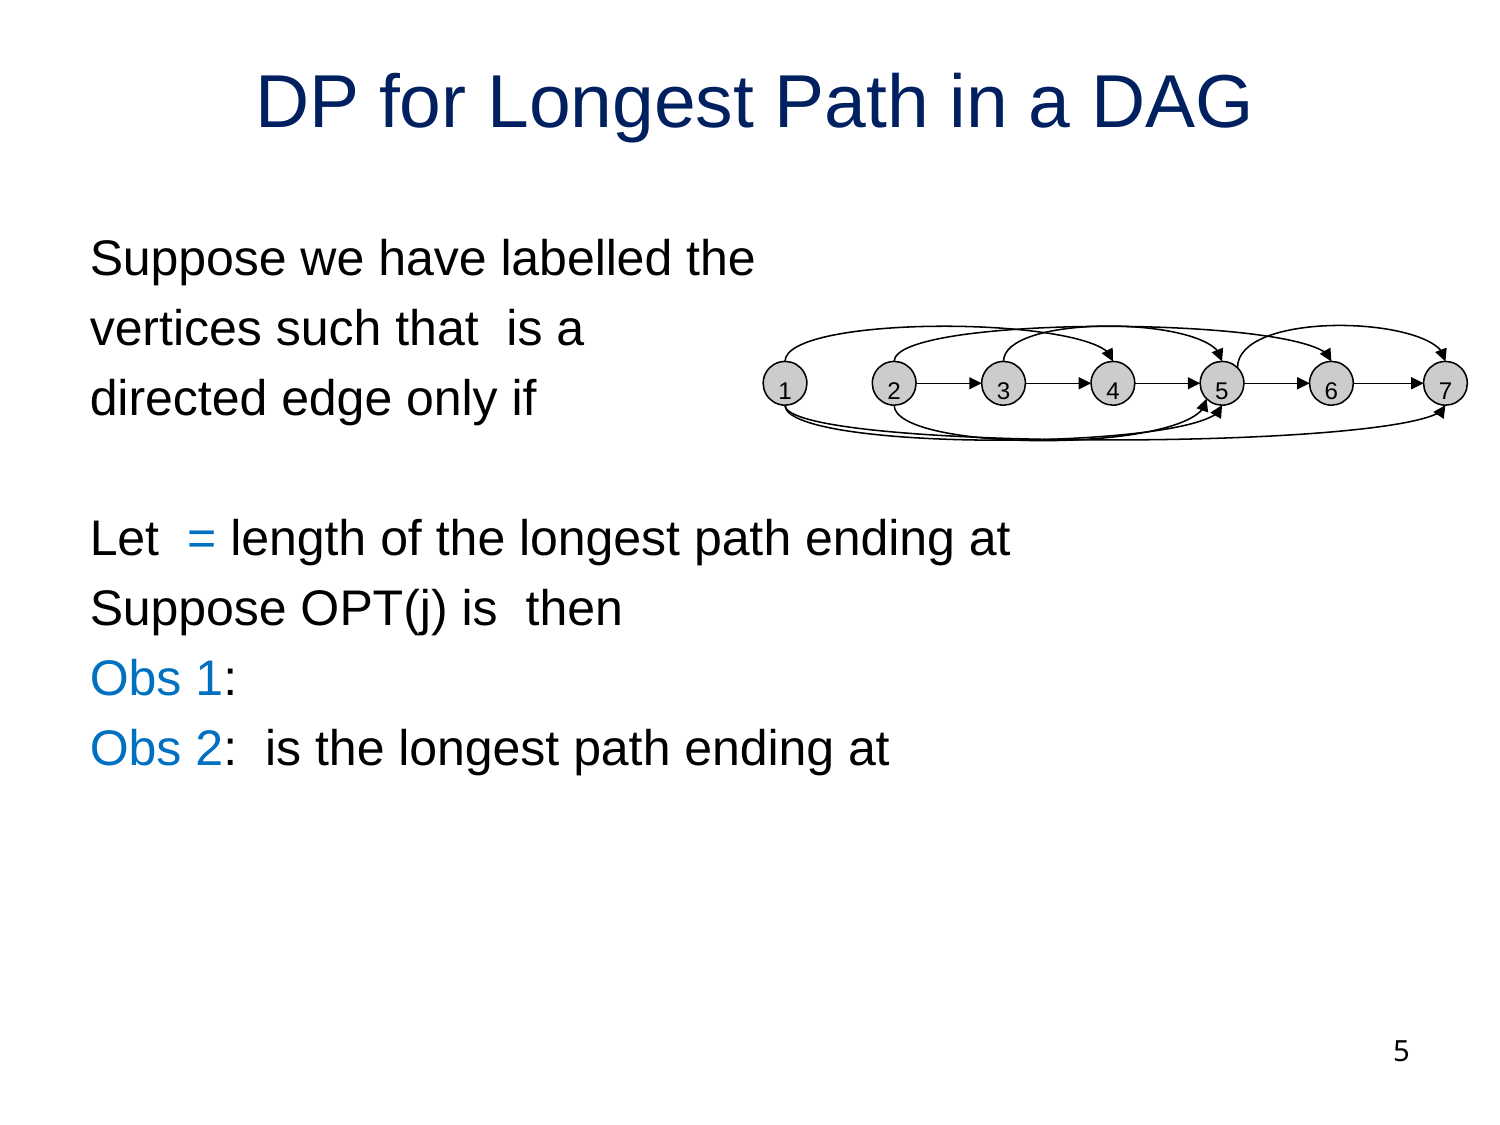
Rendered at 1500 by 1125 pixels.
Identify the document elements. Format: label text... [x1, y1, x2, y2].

text_box 3 [981, 362, 998, 405]
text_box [1338, 260, 1345, 469]
title DP for Longest Path in a DAG [42, 45, 1468, 233]
text_box 6 [1309, 361, 1333, 406]
text_box 1 [763, 361, 807, 406]
text_box 4 [1120, 362, 1135, 404]
text_box 6 [1350, 371, 1354, 384]
text_box 2 [872, 361, 916, 406]
slide_number 5 [1074, 1024, 1425, 1103]
text_box 5 [1200, 361, 1244, 406]
text_box 7 [1423, 361, 1468, 406]
text_box 3 [1009, 362, 1026, 405]
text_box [1046, 245, 1054, 559]
text_box 4 [1091, 362, 1106, 404]
